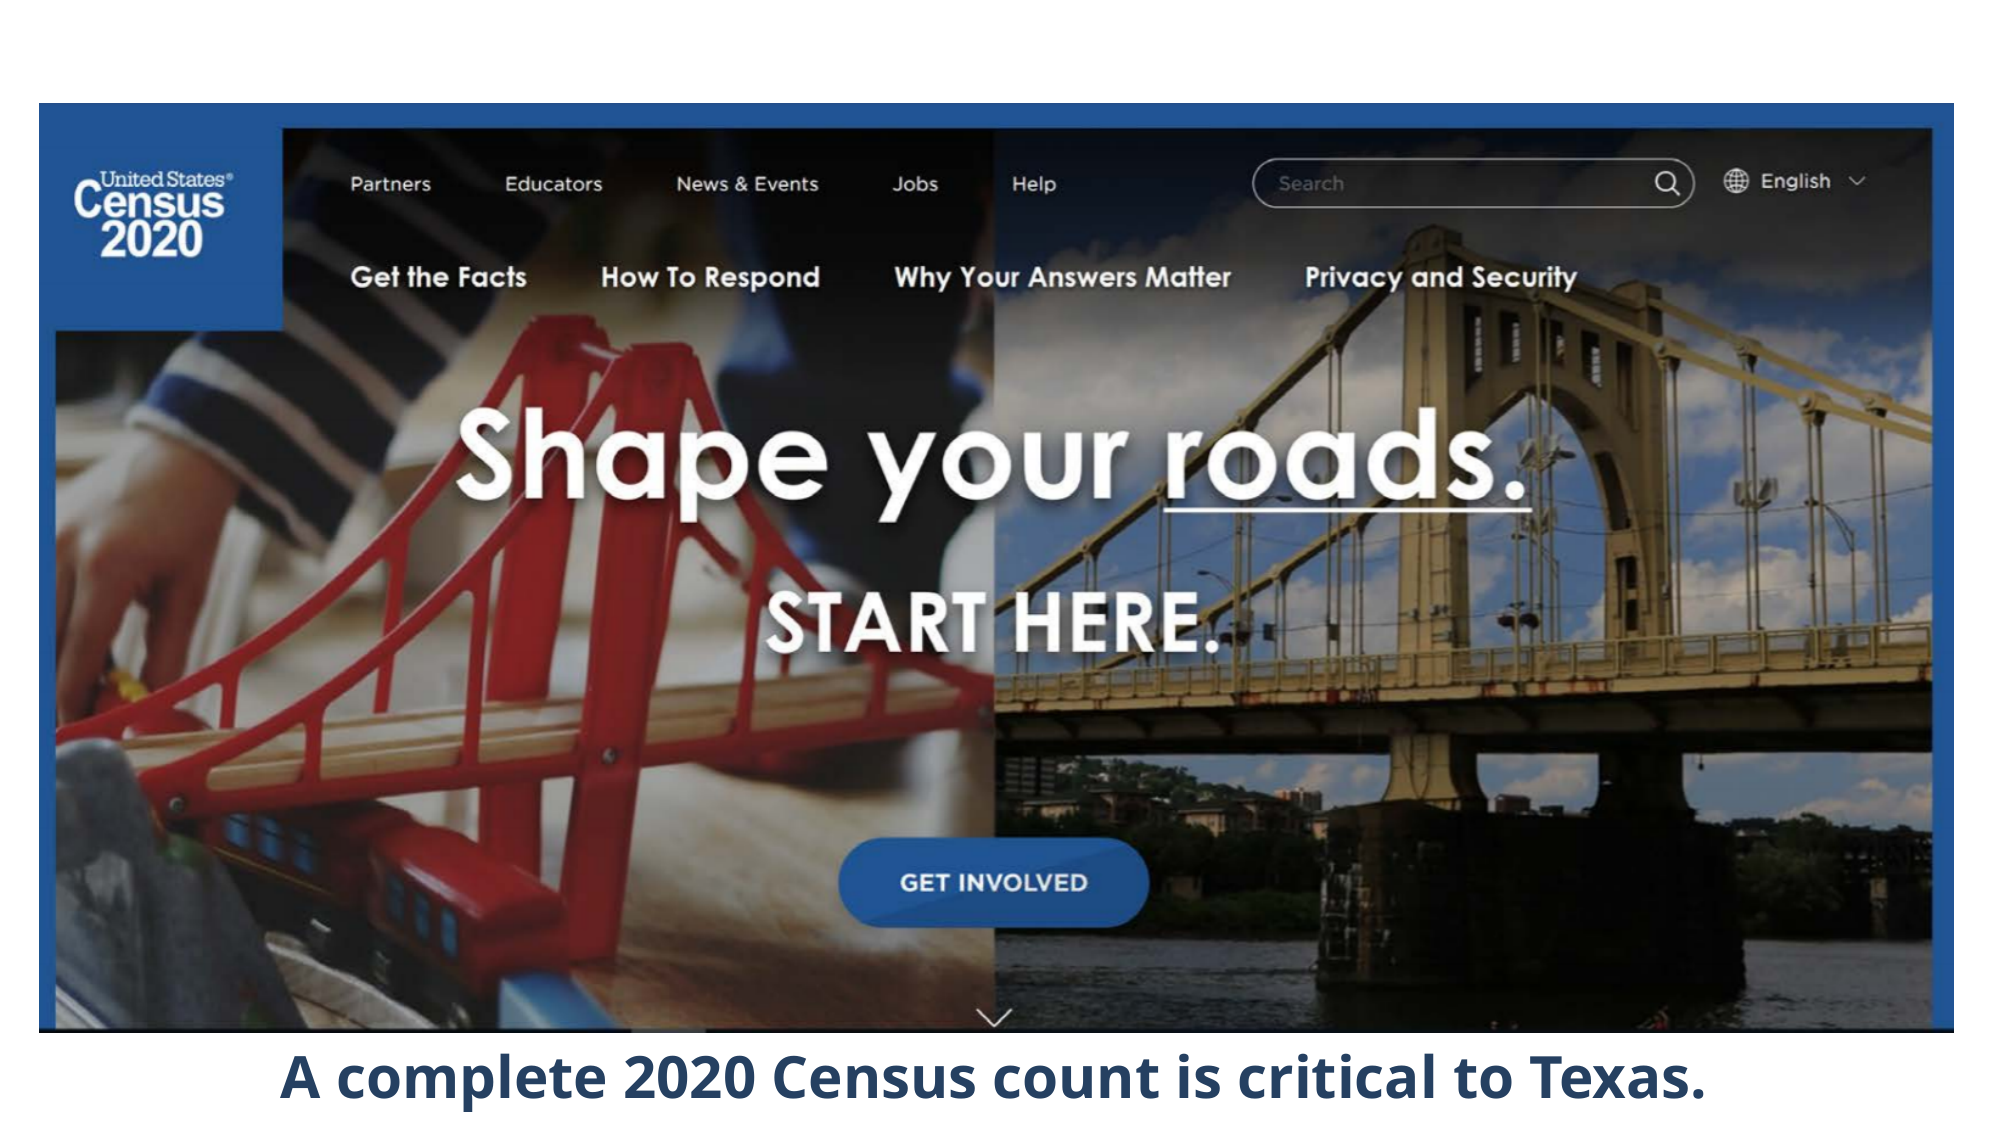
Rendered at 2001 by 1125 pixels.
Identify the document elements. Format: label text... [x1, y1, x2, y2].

picture [39, 103, 1954, 1033]
text_box A complete 2020 Census count is critical to Texas. [266, 1033, 1734, 1118]
